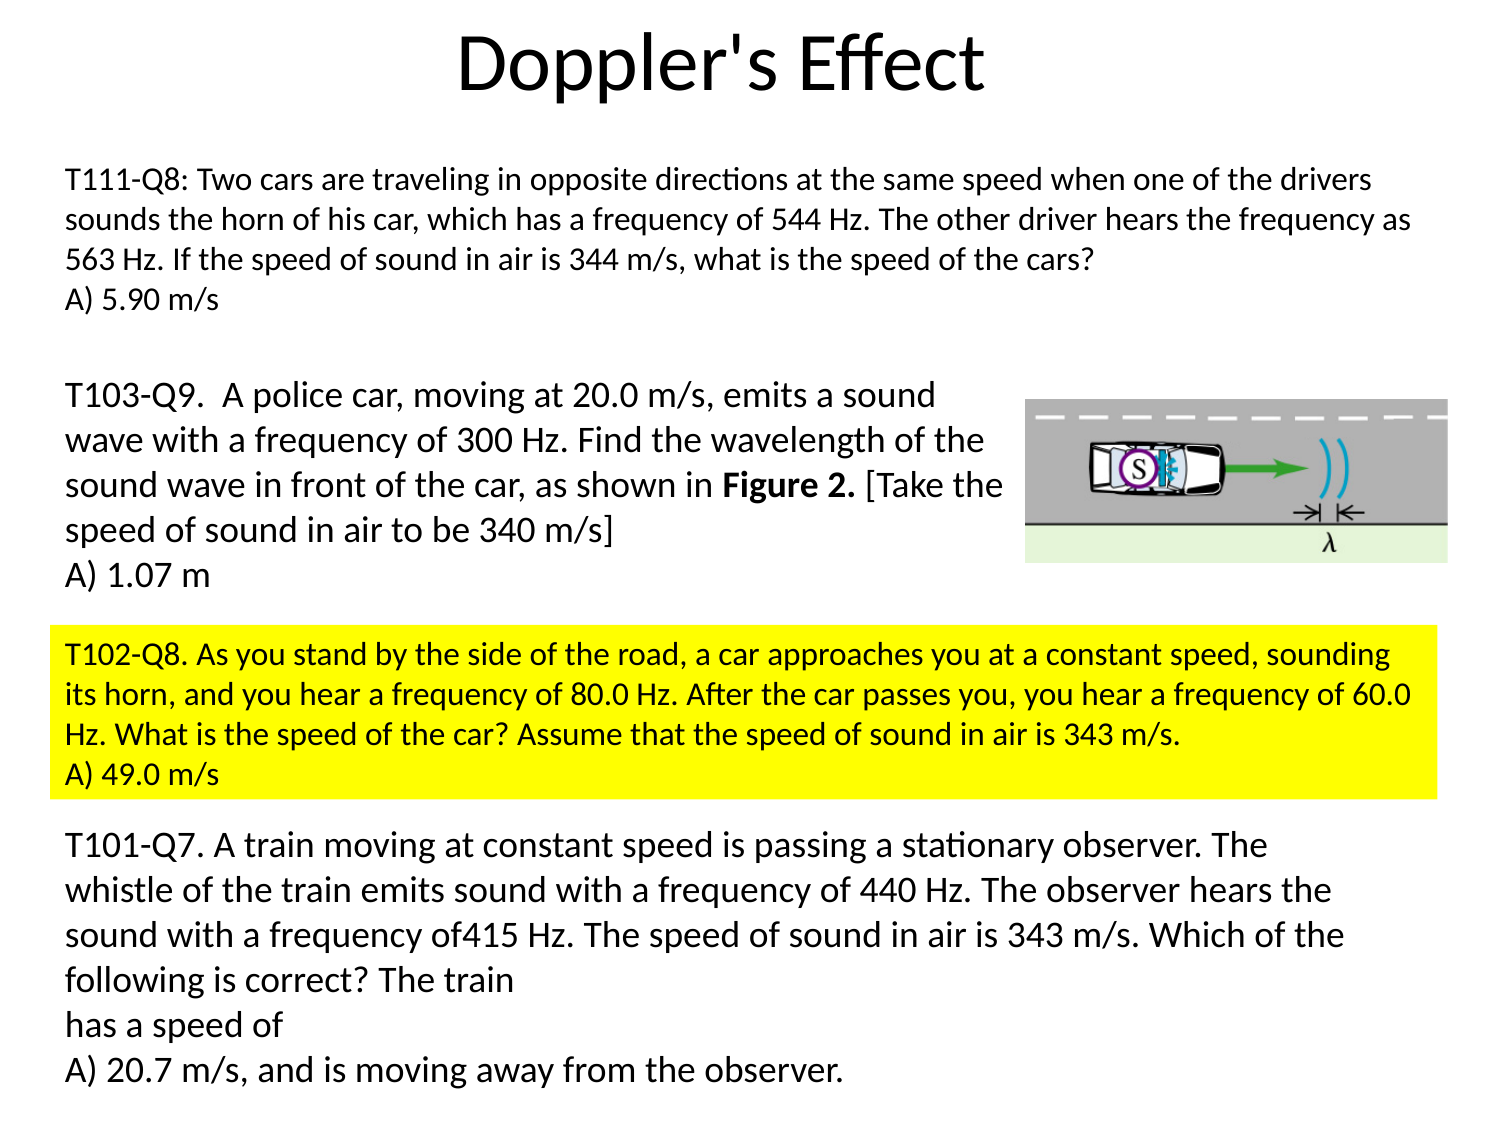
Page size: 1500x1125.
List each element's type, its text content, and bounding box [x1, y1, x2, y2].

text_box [49, 362, 1448, 605]
text_box Doppler's Effect [441, 1, 1002, 115]
text_box T102-Q8. As you stand by the side of the road, a car approaches you at a constant speed, sounding its horn, and you hear a frequency of 80.0 Hz. After the car passes you, you hear a frequency of 60.0 Hz. What is the speed of the car? Assume that the speed of sound in air is 343 m/s. A) 49.0 m/s [50, 624, 1438, 800]
text_box T111-Q8: Two cars are traveling in opposite directions at the same speed when one of the drivers sounds the horn of his car, which has a frequency of 544 Hz. The other driver hears the frequency as 563 Hz. If the speed of sound in air is 344 m/s, what is the speed of the cars? A) 5.90 m/s [49, 149, 1475, 325]
text_box T101-Q7. A train moving at constant speed is passing a stationary observer. The whistle of the train emits sound with a frequency of 440 Hz. The observer hears the sound with a frequency of415 Hz. The speed of sound in air is 343 m/s. Which of the following is correct? The train has a speed of A) 20.7 m/s, and is moving away from the observer. [49, 812, 1400, 1097]
